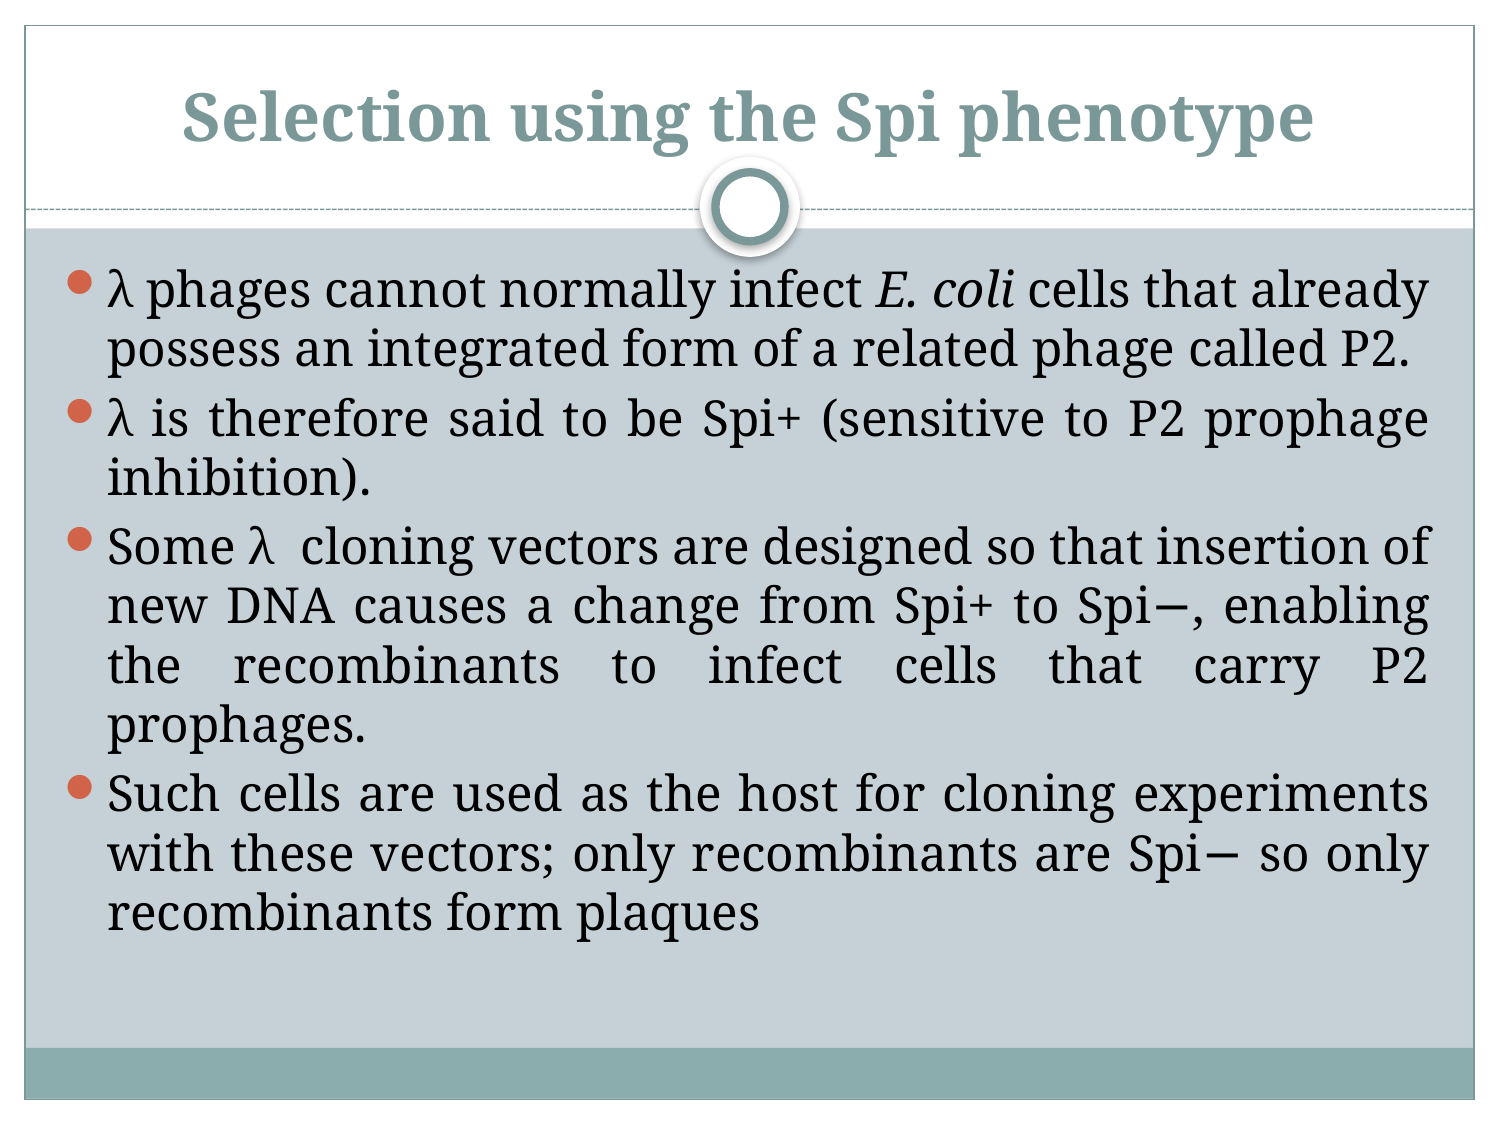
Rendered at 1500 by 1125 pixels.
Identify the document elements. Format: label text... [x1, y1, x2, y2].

title Selection using the Spi phenotype [49, 37, 1450, 162]
list λ phages cannot normally infect E. coli cells that already possess an integrated form of a related phage called P2. λ is therefore said to be Spi+ (sensitive to P2 prophage inhibition). Some λ cloning vectors are designed so that insertion of new DNA causes a change from Spi+ to Spi−, enabling the recombinants to infect cells that carry P2 prophages. Such cells are used as the host for cloning experiments with these vectors; only recombinants are Spi− so only recombinants form plaques [49, 250, 1445, 1001]
